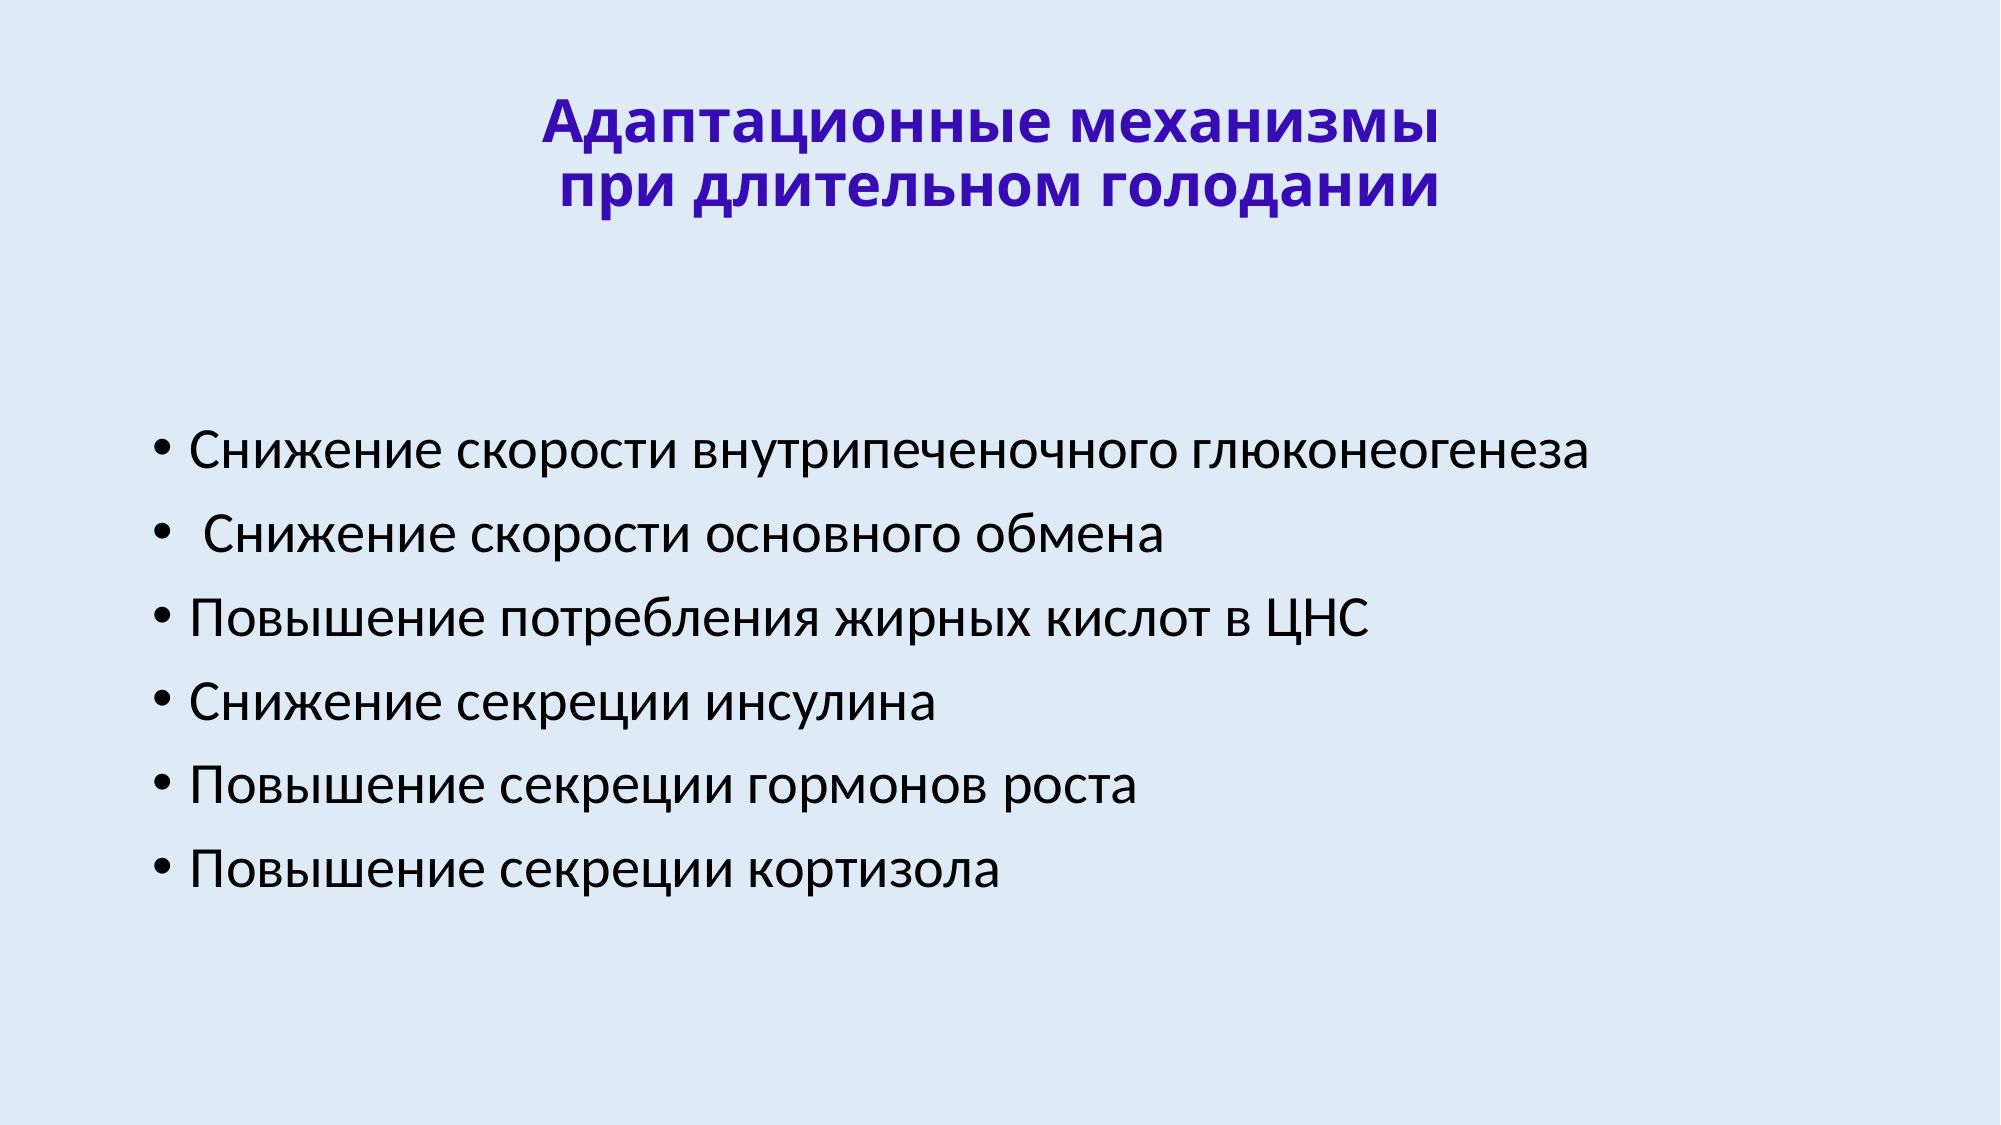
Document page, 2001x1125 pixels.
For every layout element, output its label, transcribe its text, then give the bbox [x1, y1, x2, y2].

list Снижение скорости внутрипеченочного глюконеогенеза Снижение скорости основного обмена Повышение потребления жирных кислот в ЦНС Снижение секреции инсулина Повышение секреции гормонов роста Повышение секреции кортизола [137, 411, 1863, 1125]
title Адаптационные механизмы при длительном голодании [137, 82, 1863, 300]
